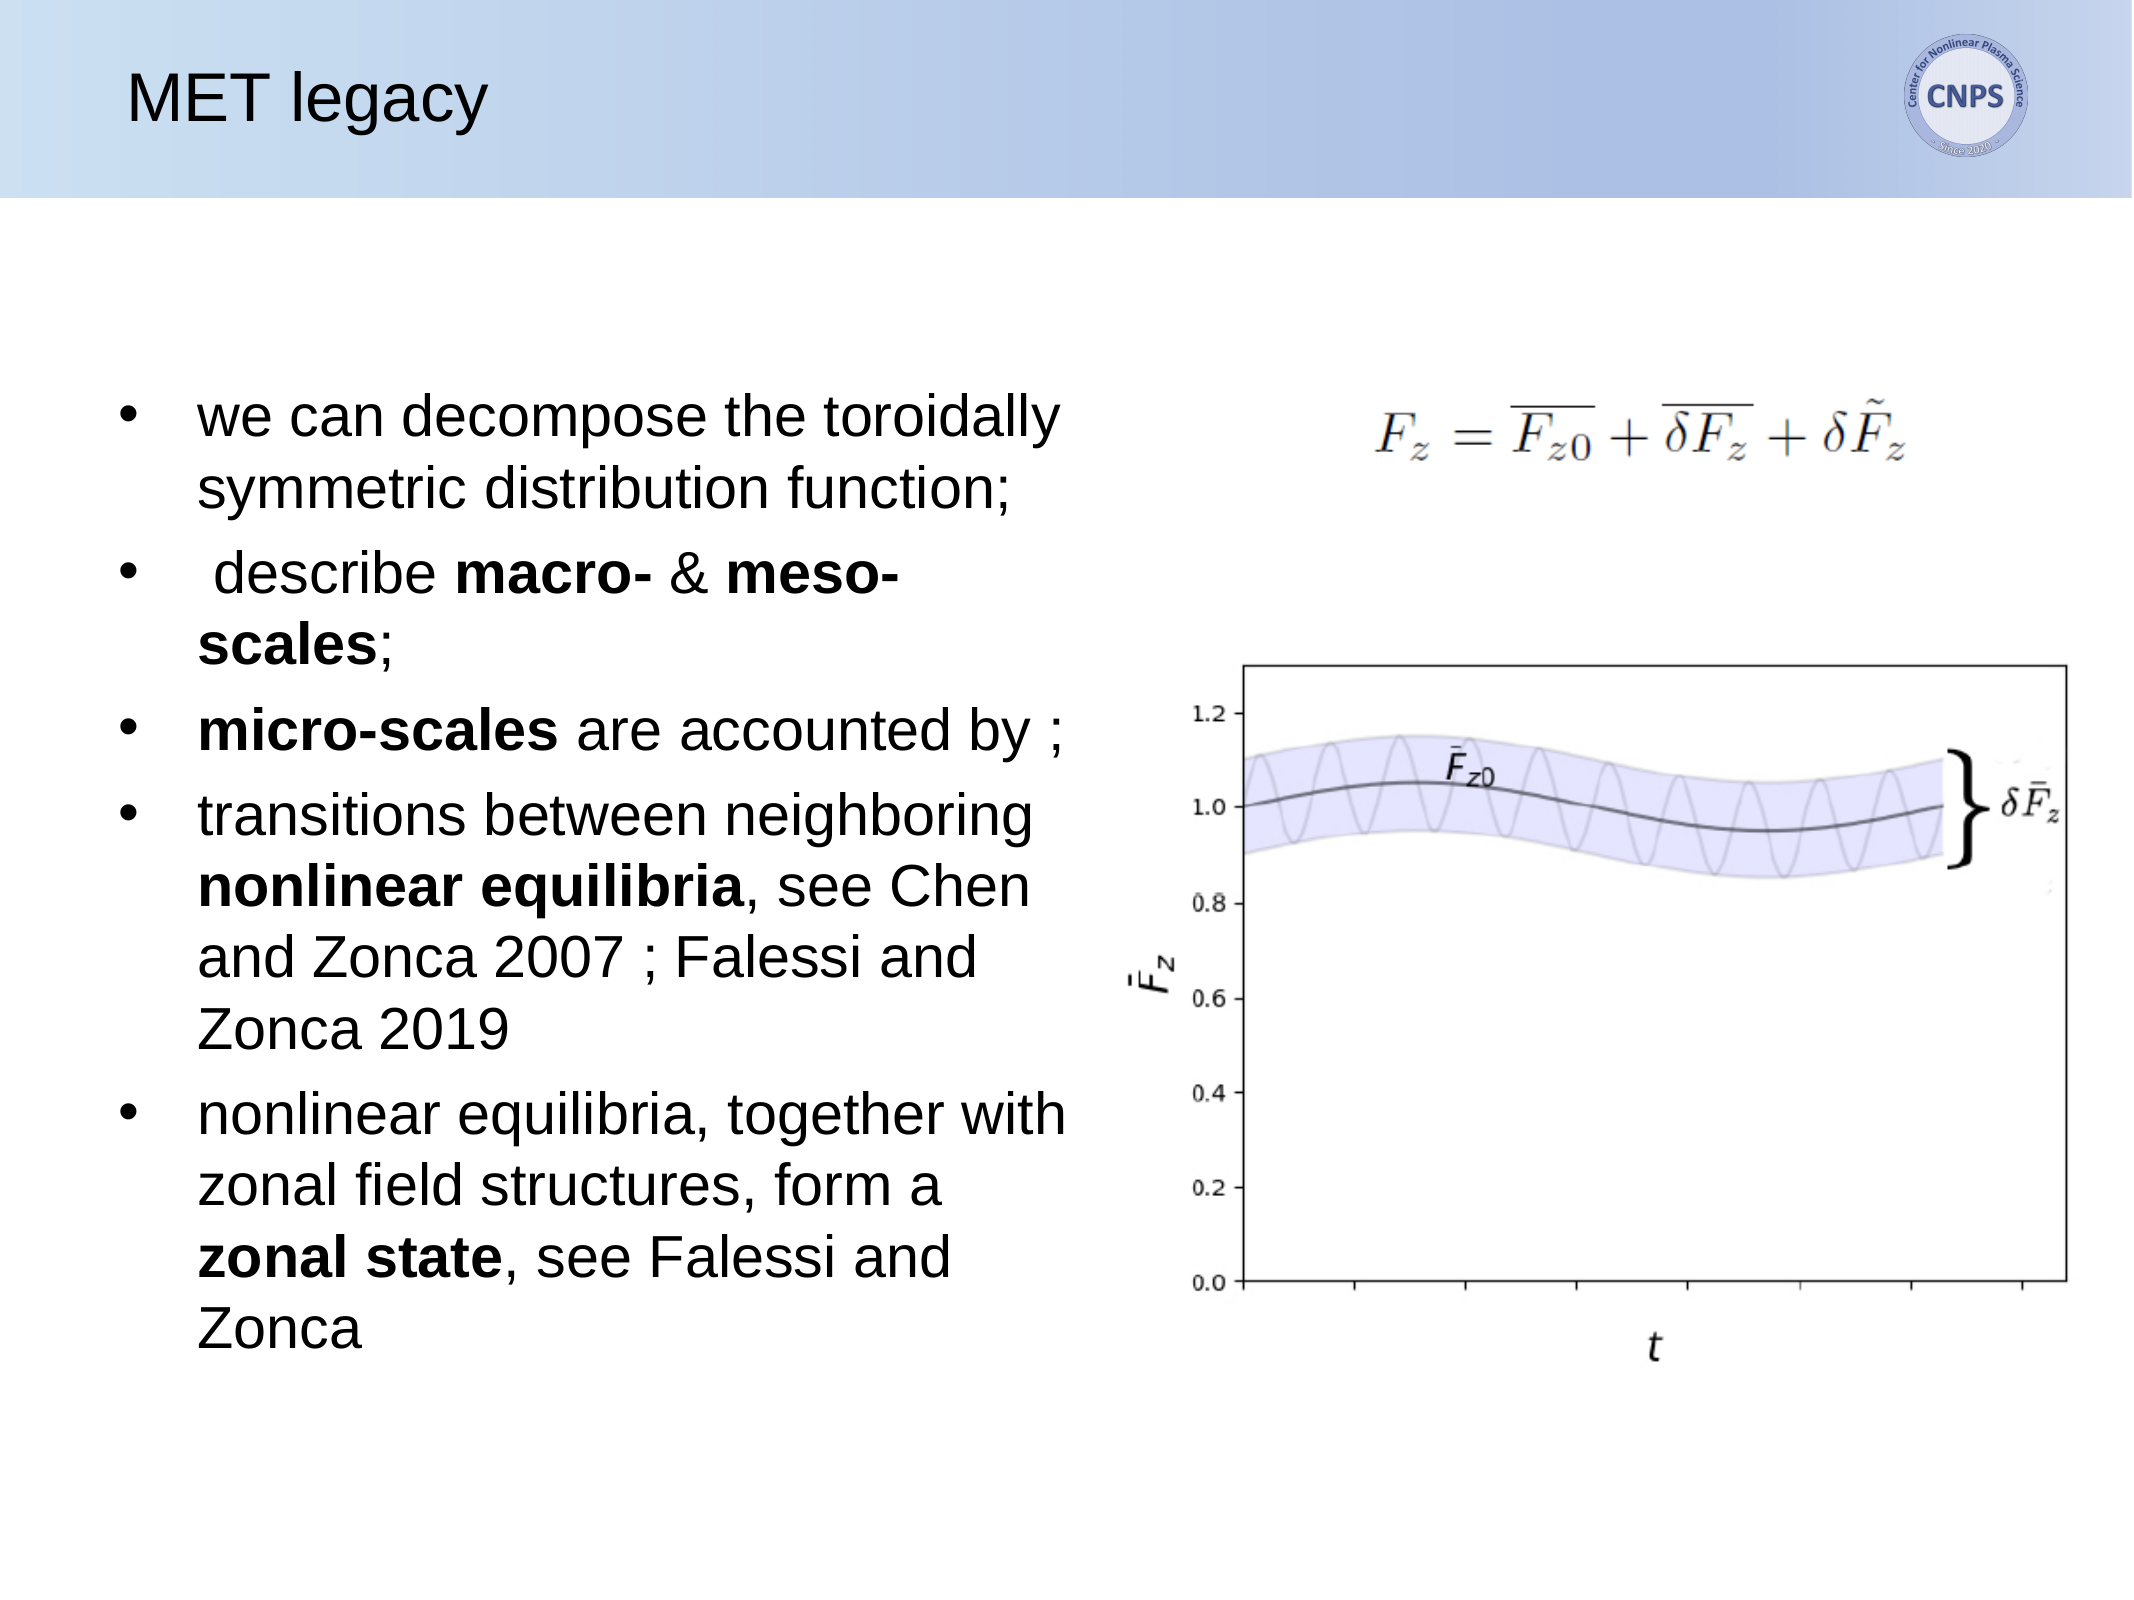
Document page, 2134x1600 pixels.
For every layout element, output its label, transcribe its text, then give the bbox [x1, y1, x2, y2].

title MET legacy [114, 47, 1876, 148]
picture [1088, 341, 2117, 1411]
picture [0, 0, 2132, 198]
